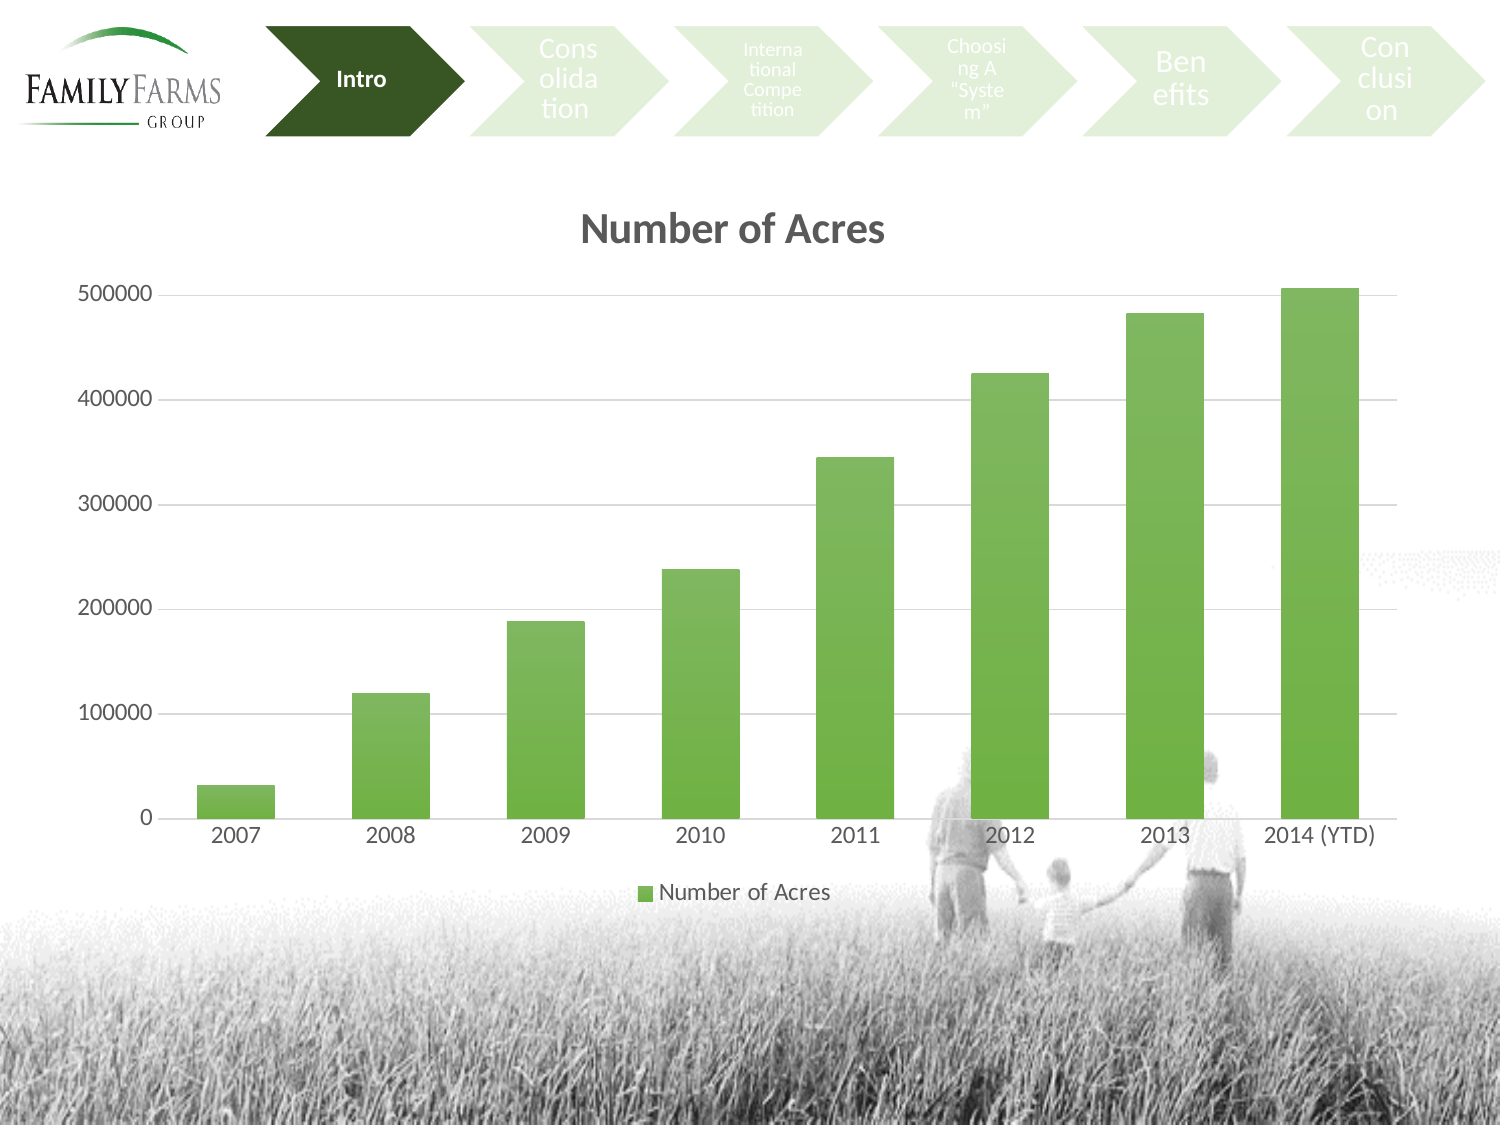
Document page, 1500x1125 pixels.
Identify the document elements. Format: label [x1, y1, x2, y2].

text_box [262, 24, 1488, 138]
picture [0, 549, 1500, 1125]
picture [14, 27, 220, 128]
chart [49, 174, 1425, 913]
